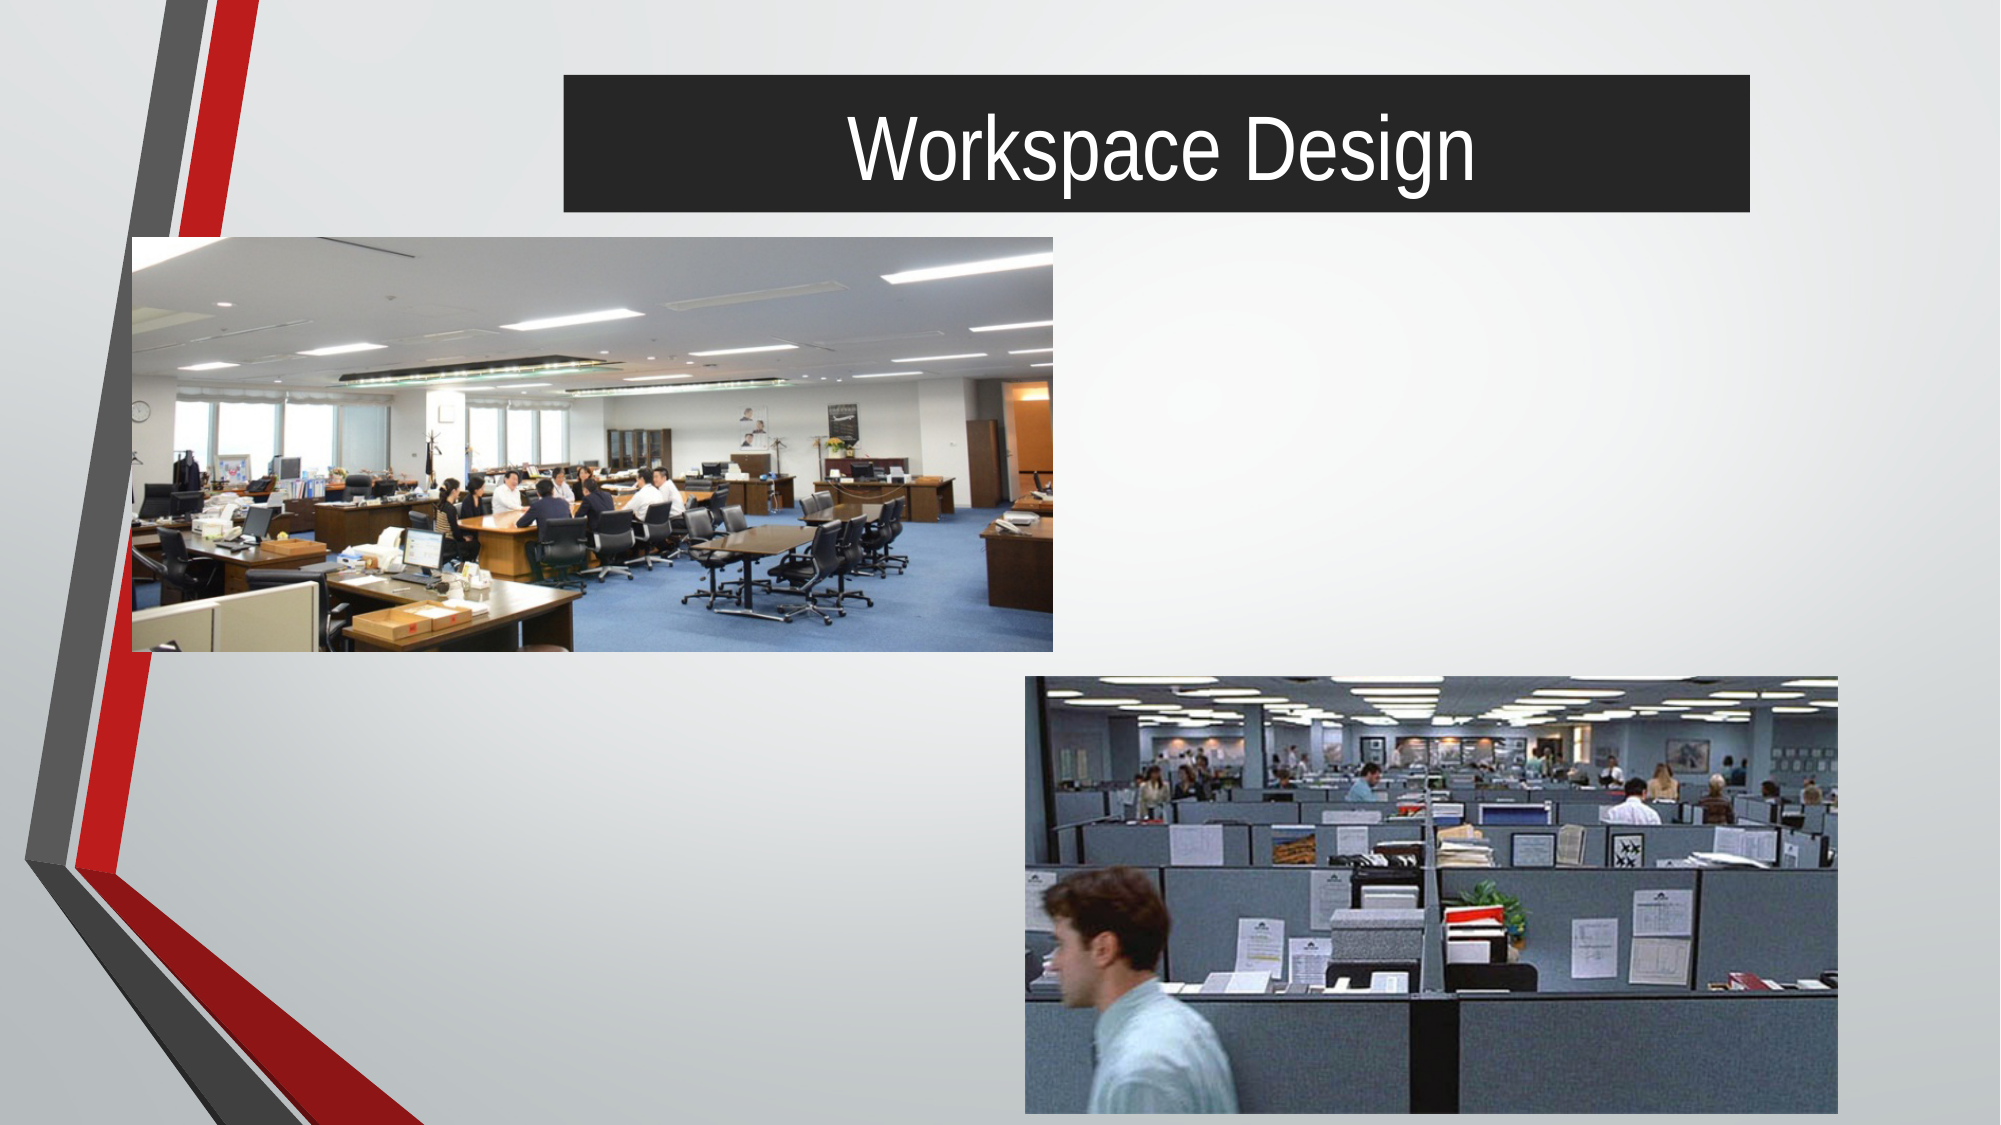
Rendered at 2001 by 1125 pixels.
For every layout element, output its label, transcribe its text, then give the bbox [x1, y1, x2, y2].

picture [132, 237, 1053, 652]
picture [1024, 675, 1838, 1114]
text_box Workspace Design [487, 50, 1838, 238]
